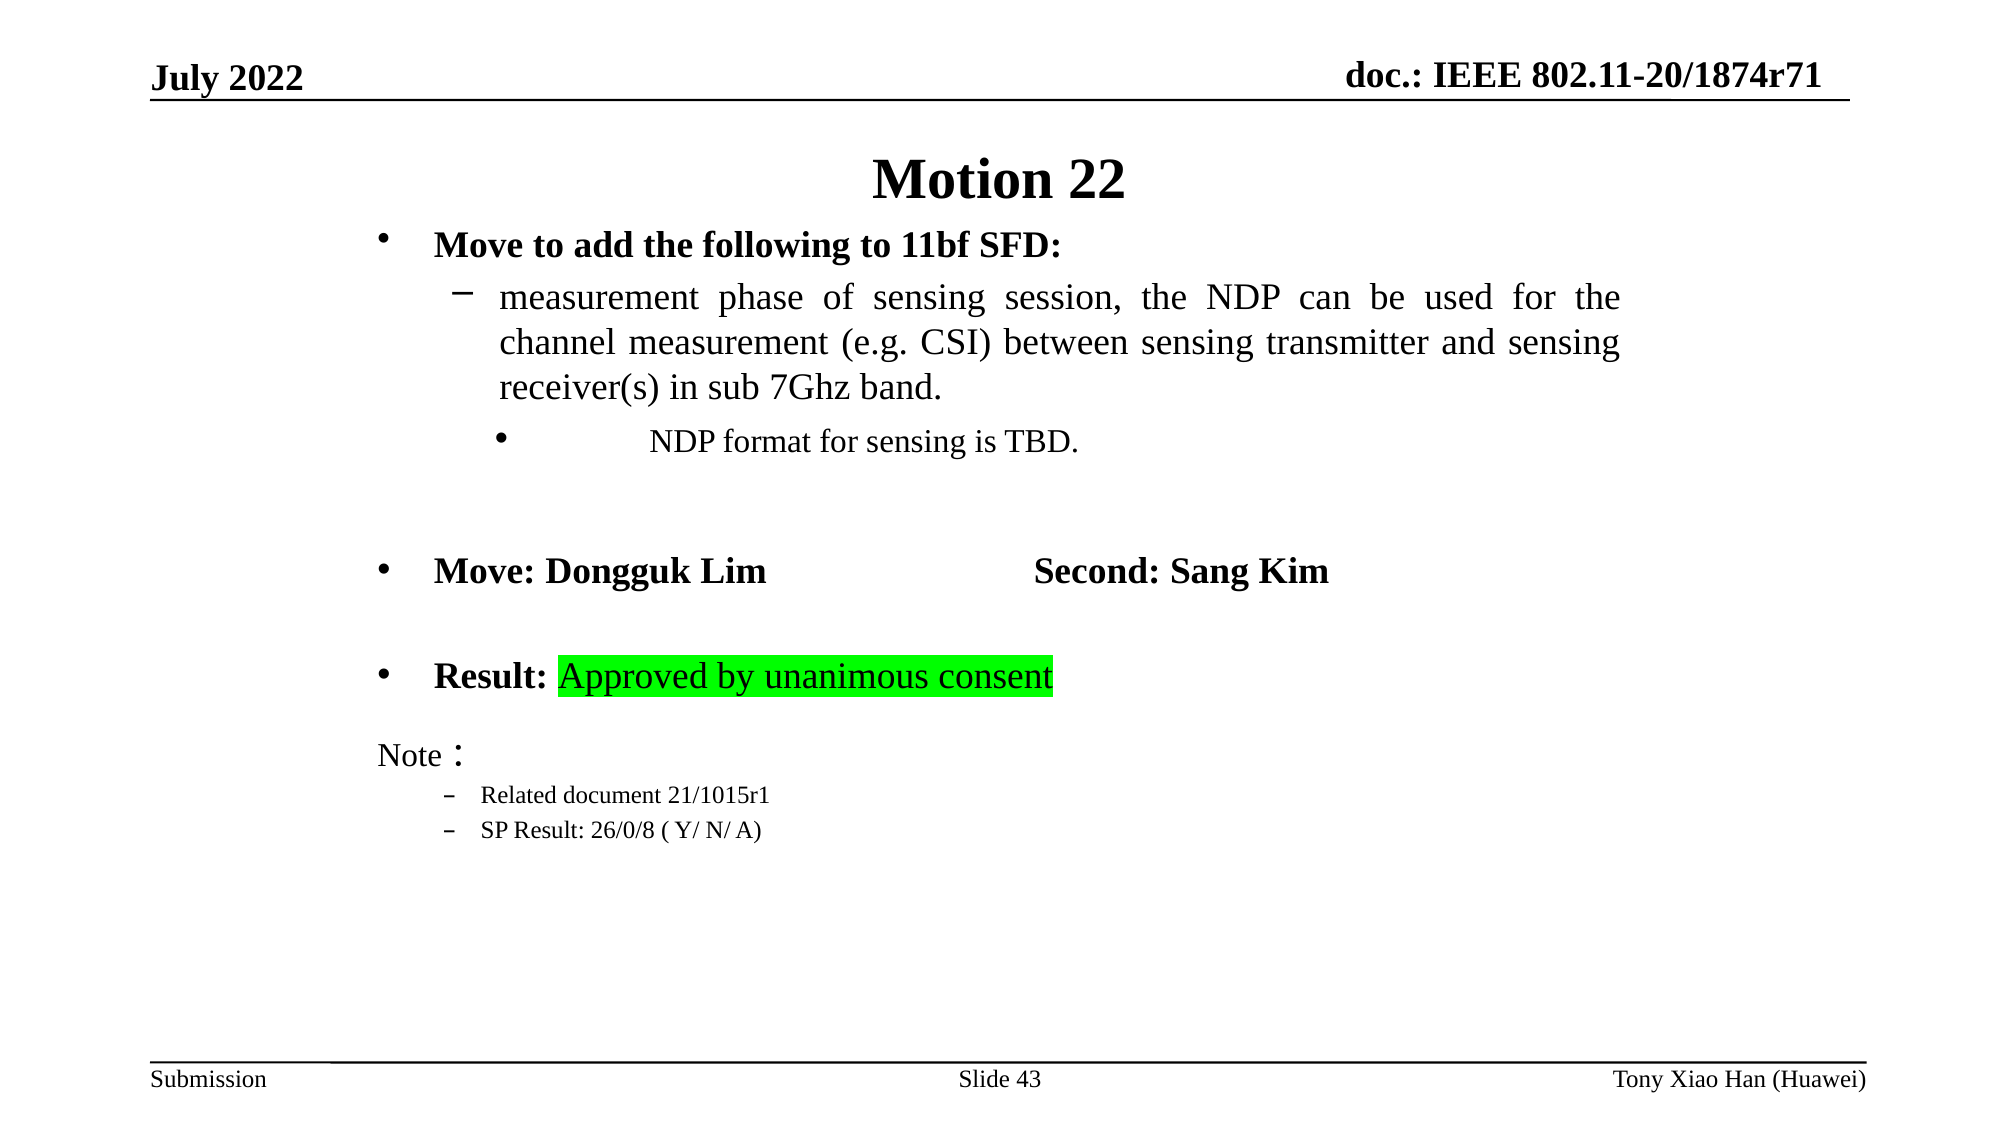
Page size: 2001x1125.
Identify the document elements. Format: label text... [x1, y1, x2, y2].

text_box Move to add the following to 11bf SFD: measurement phase of sensing session, the NDP can be used for the channel measurement (e.g. CSI) between sensing transmitter and sensing receiver(s) in sub 7Ghz band. NDP format for sensing is TBD. Move: Dongguk Lim Second: Sang Kim Result: Approved by unanimous consent Note： Related document 21/1015r1 SP Result: 26/0/8 ( Y/ N/ A) [362, 212, 1638, 975]
text_box Motion 22 [362, 87, 1638, 212]
